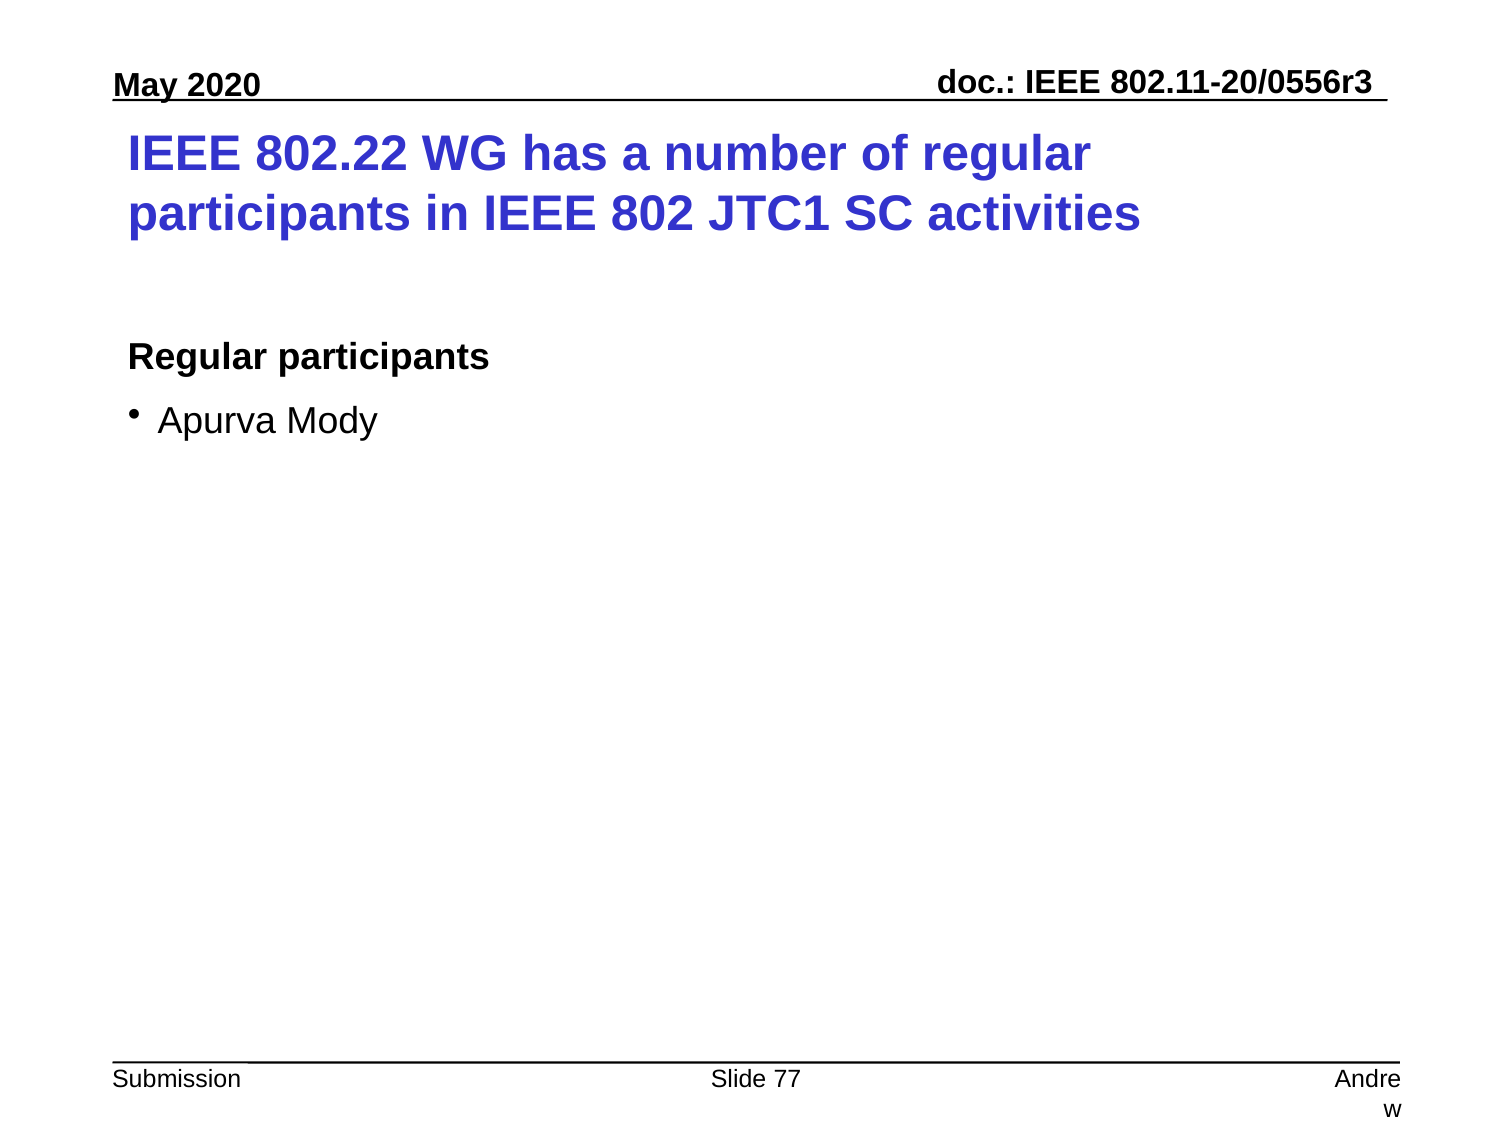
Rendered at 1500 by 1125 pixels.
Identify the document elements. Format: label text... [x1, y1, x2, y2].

footer Andrew Myles, Cisco [1320, 1061, 1402, 1093]
list Regular participants Apurva Mody [112, 324, 1388, 1000]
slide_number Slide 77 [709, 1061, 803, 1093]
title IEEE 802.22 WG has a number of regular participants in IEEE 802 JTC1 SC activities [112, 112, 1388, 288]
